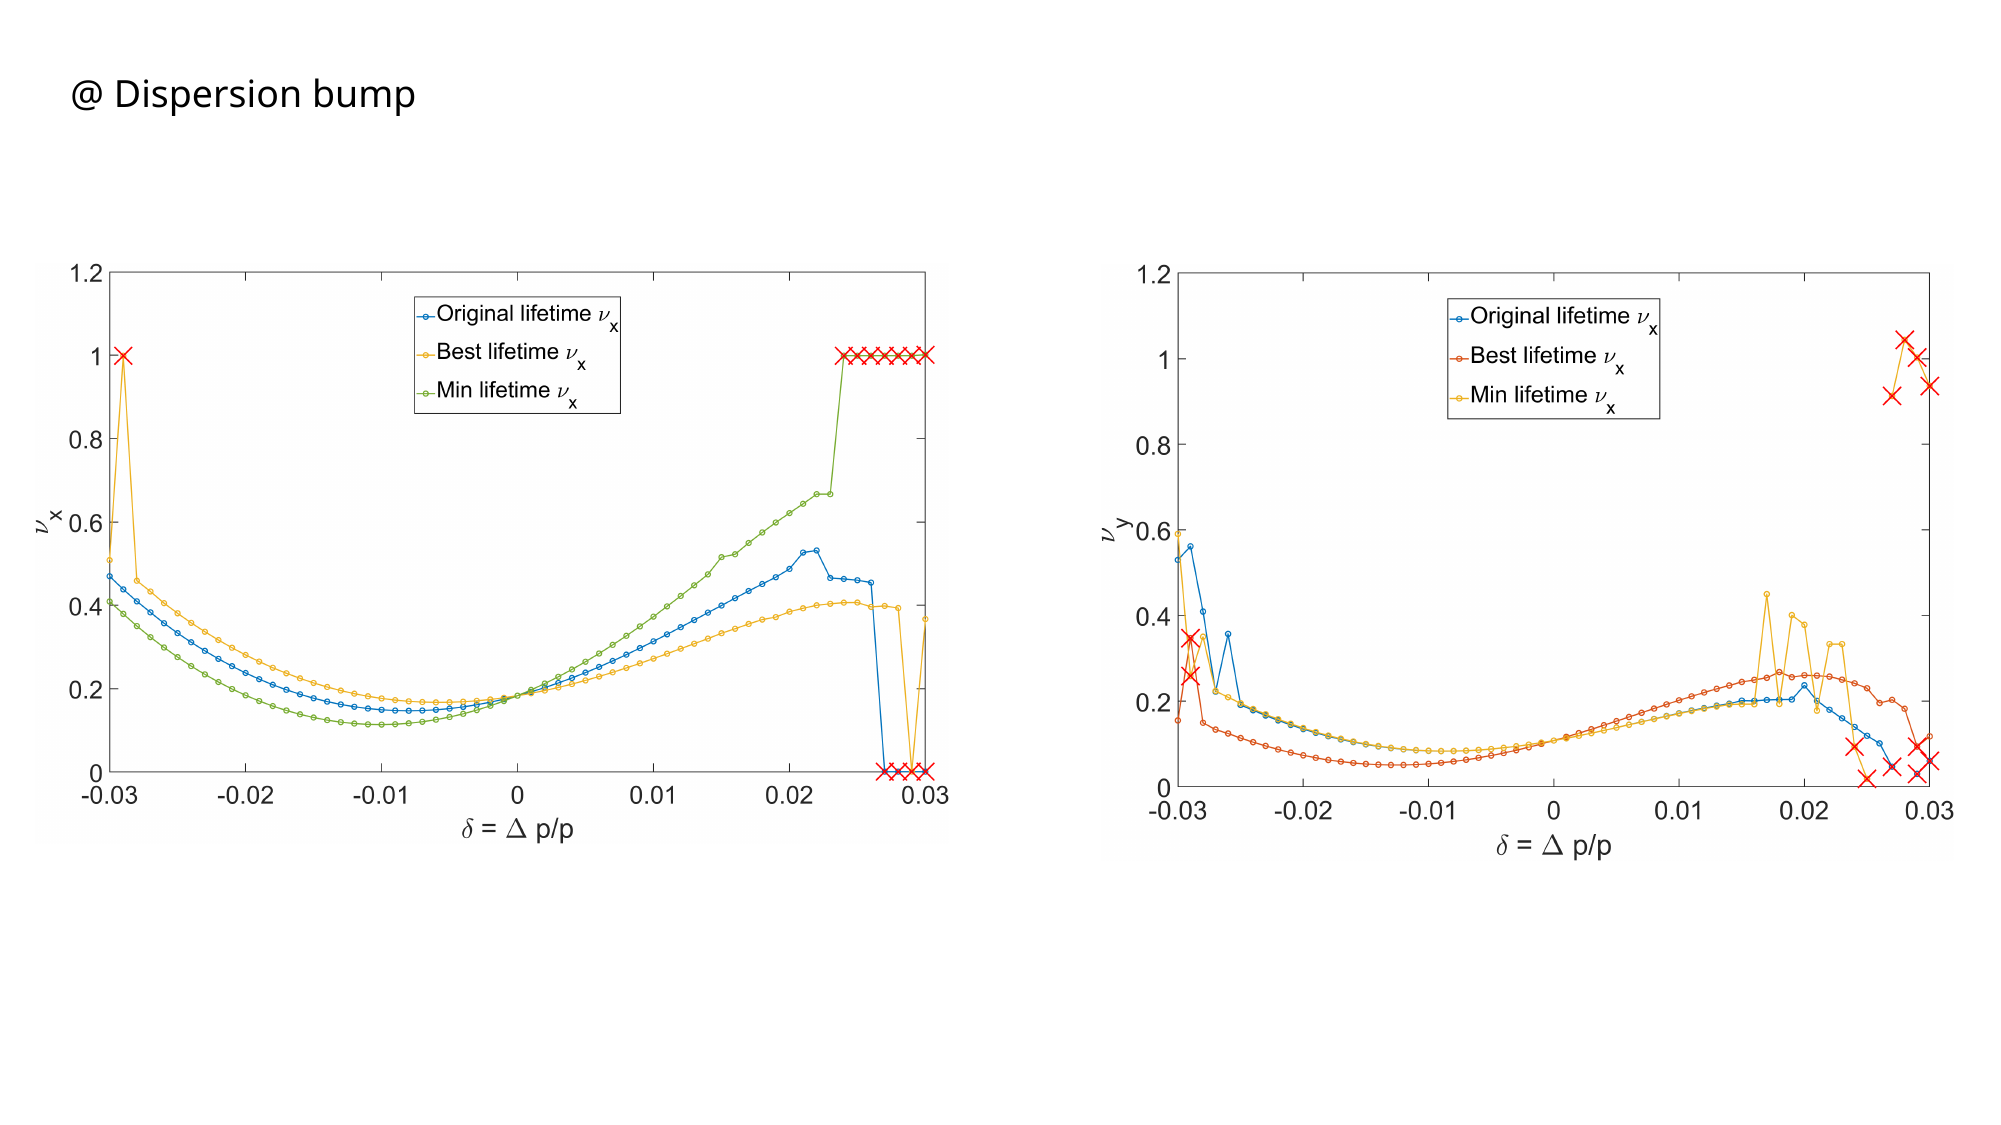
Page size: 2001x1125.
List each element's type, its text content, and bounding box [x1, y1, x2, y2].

picture [35, 263, 949, 844]
text_box @ Dispersion bump [55, 62, 483, 258]
picture [1101, 264, 1954, 861]
